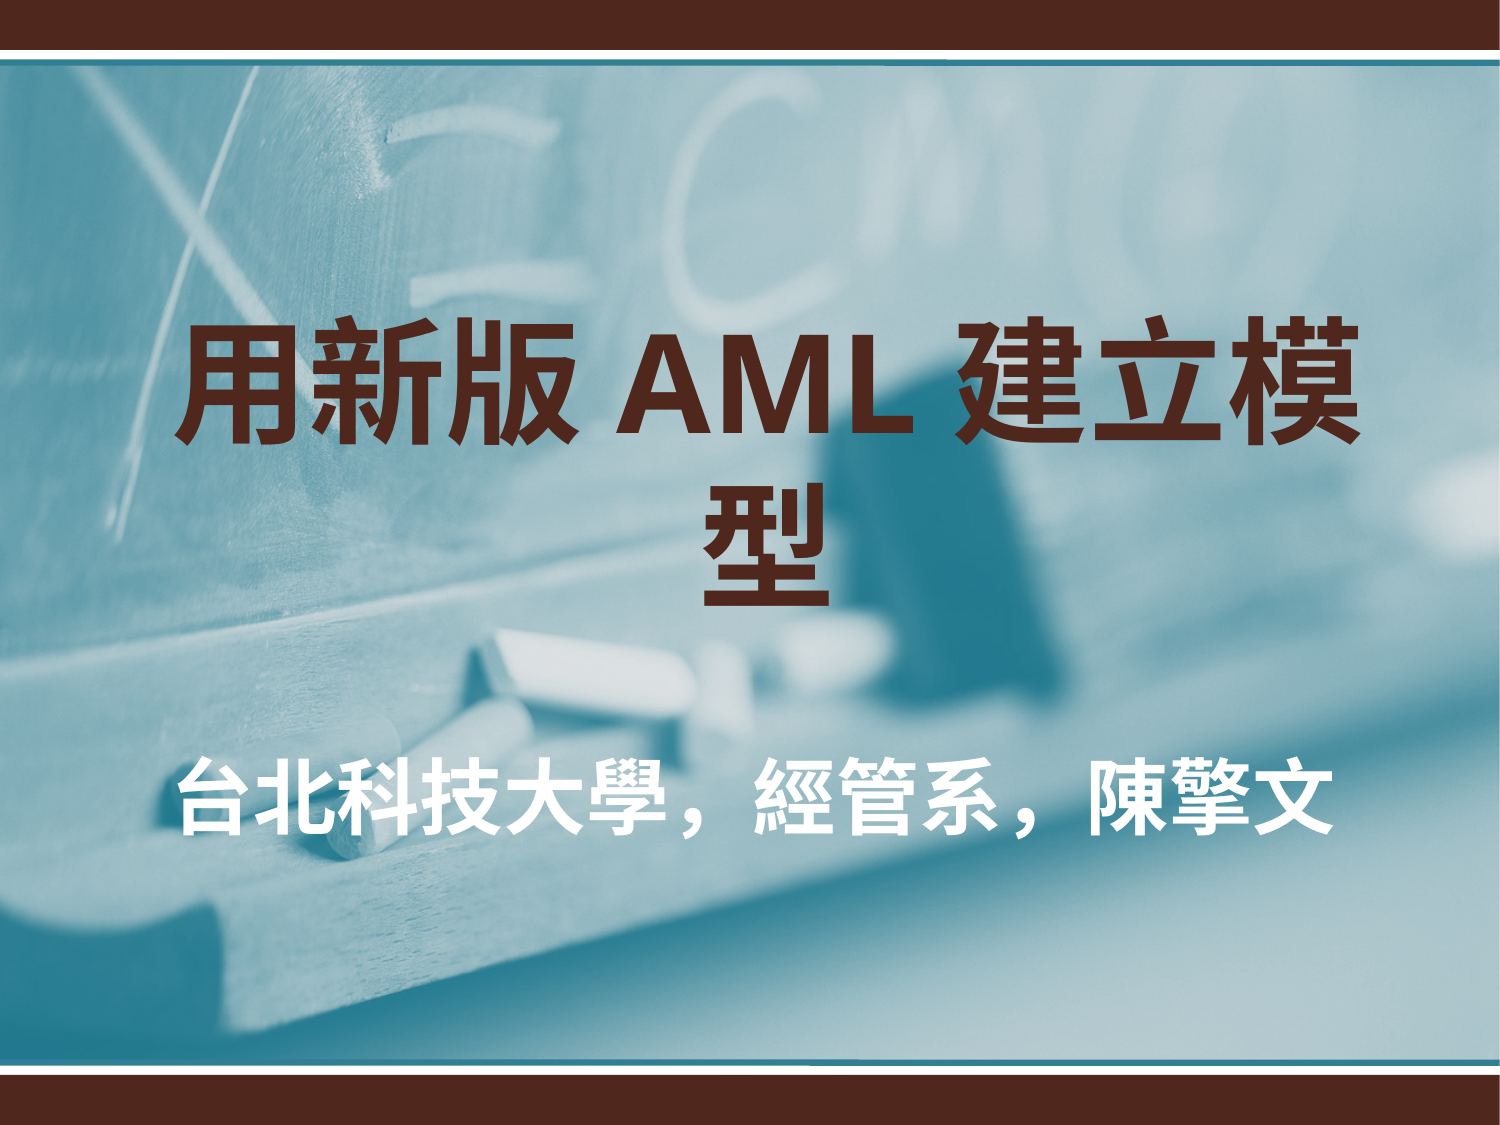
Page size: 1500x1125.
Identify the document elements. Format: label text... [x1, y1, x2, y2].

title 台北科技大學，經管系，陳擎文 [115, 737, 1391, 961]
subtitle 用新版AML建立模型 [100, 257, 1436, 634]
